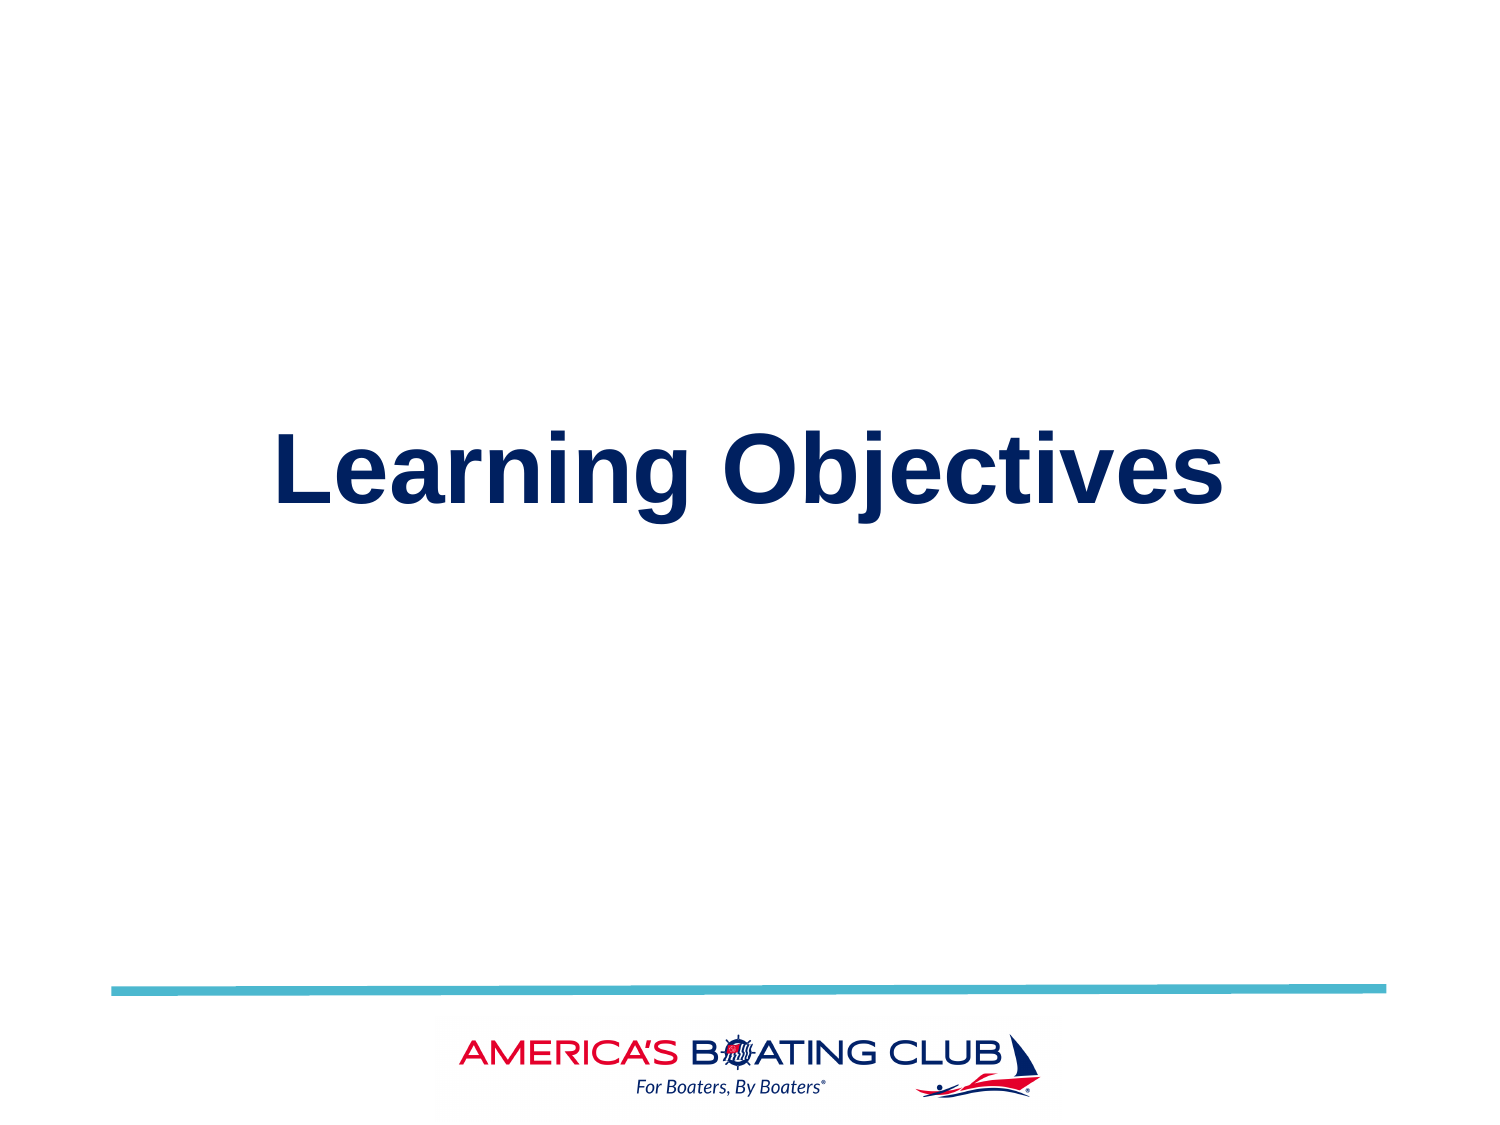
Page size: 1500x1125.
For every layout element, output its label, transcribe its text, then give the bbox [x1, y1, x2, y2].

title Learning Objectives [0, 343, 1500, 585]
picture [435, 1016, 1062, 1122]
